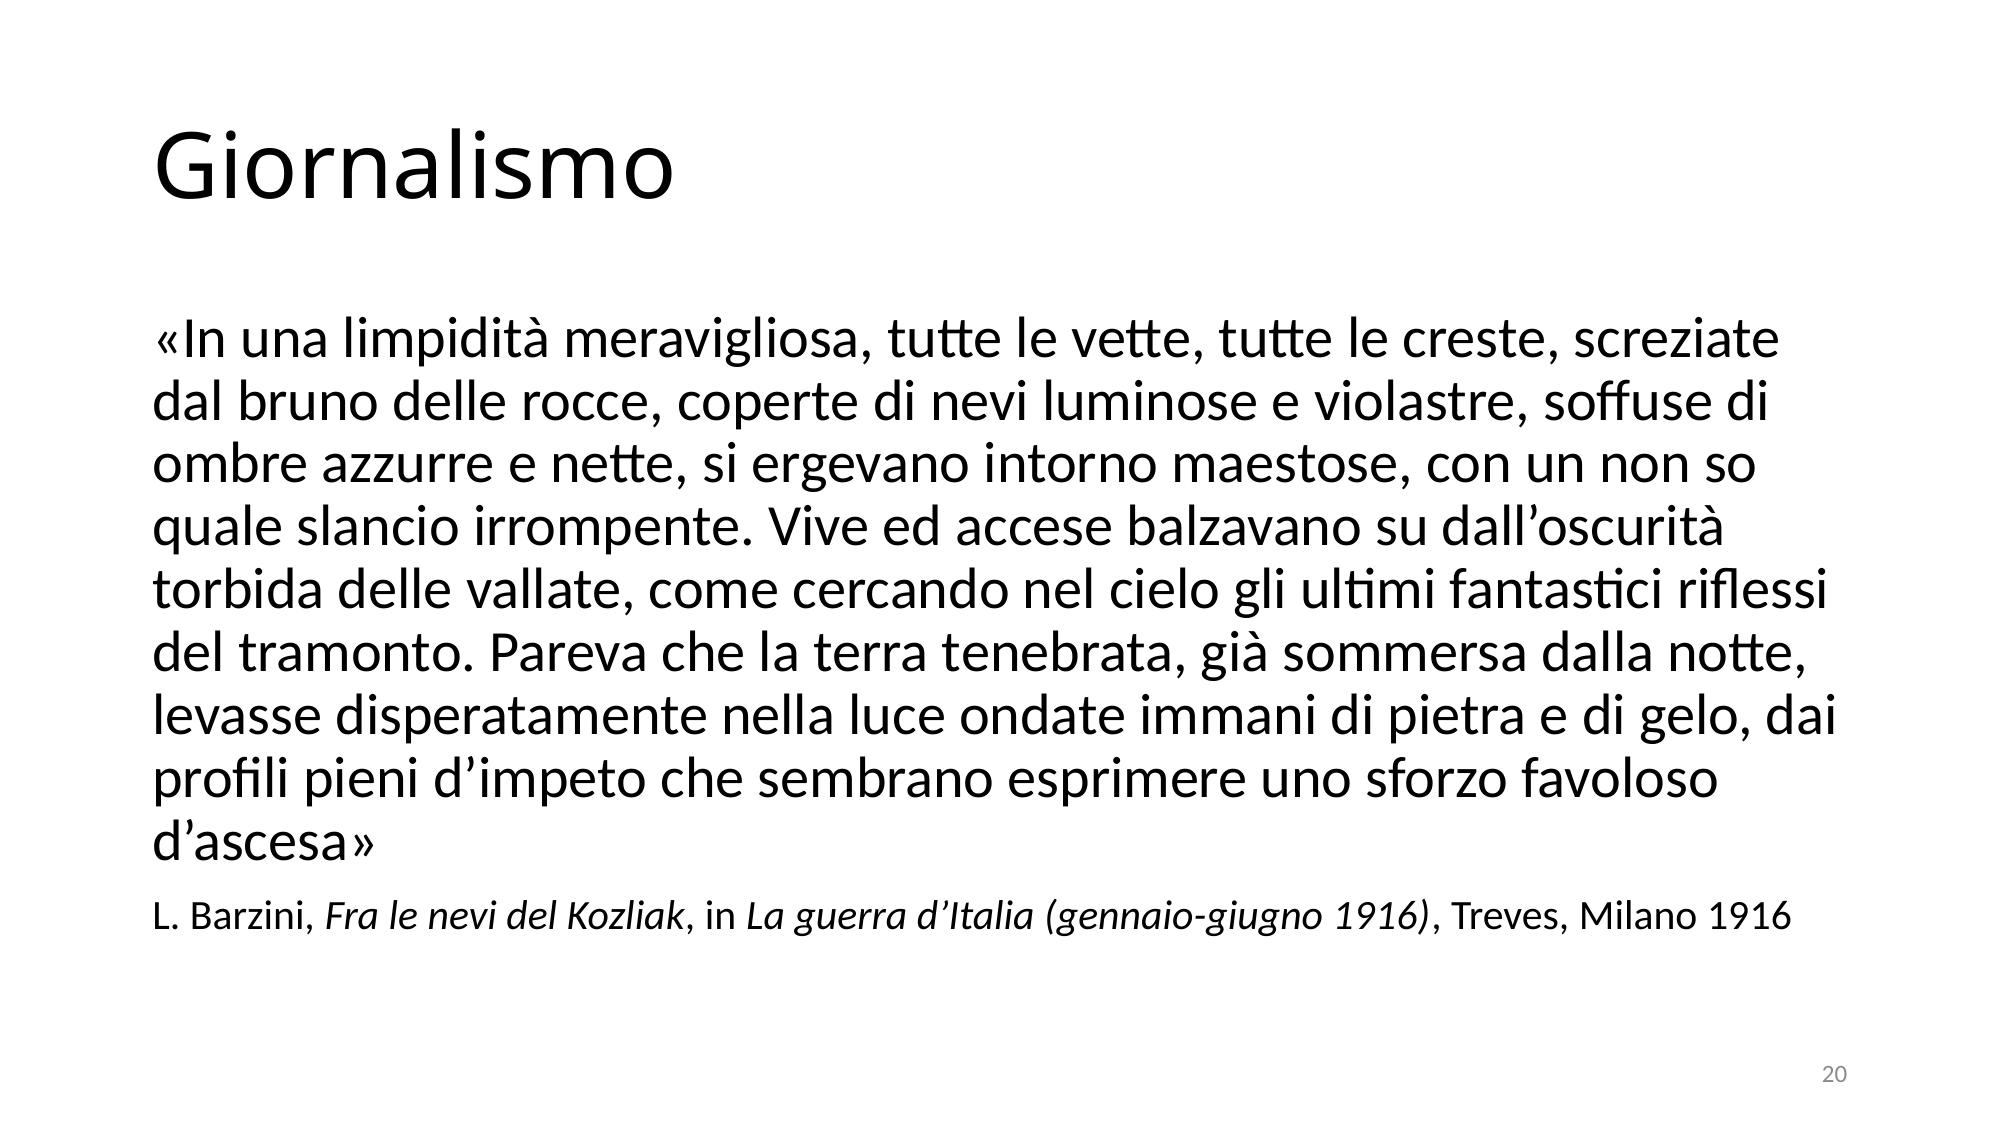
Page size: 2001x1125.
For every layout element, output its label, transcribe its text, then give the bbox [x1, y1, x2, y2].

list «In una limpidità meravigliosa, tutte le vette, tutte le creste, screziate dal bruno delle rocce, coperte di nevi luminose e violastre, soffuse di ombre azzurre e nette, si ergevano intorno maestose, con un non so quale slancio irrompente. Vive ed accese balzavano su dall’oscurità torbida delle vallate, come cercando nel cielo gli ultimi fantastici riflessi del tramonto. Pareva che la terra tenebrata, già sommersa dalla notte, levasse disperatamente nella luce ondate immani di pietra e di gelo, dai profili pieni d’impeto che sembrano esprimere uno sforzo favoloso d’ascesa» L. Barzini, Fra le nevi del Kozliak, in La guerra d’Italia (gennaio-giugno 1916), Treves, Milano 1916 [137, 299, 1863, 1014]
title Giornalismo [137, 59, 1863, 278]
slide_number 20 [1412, 1042, 1863, 1103]
